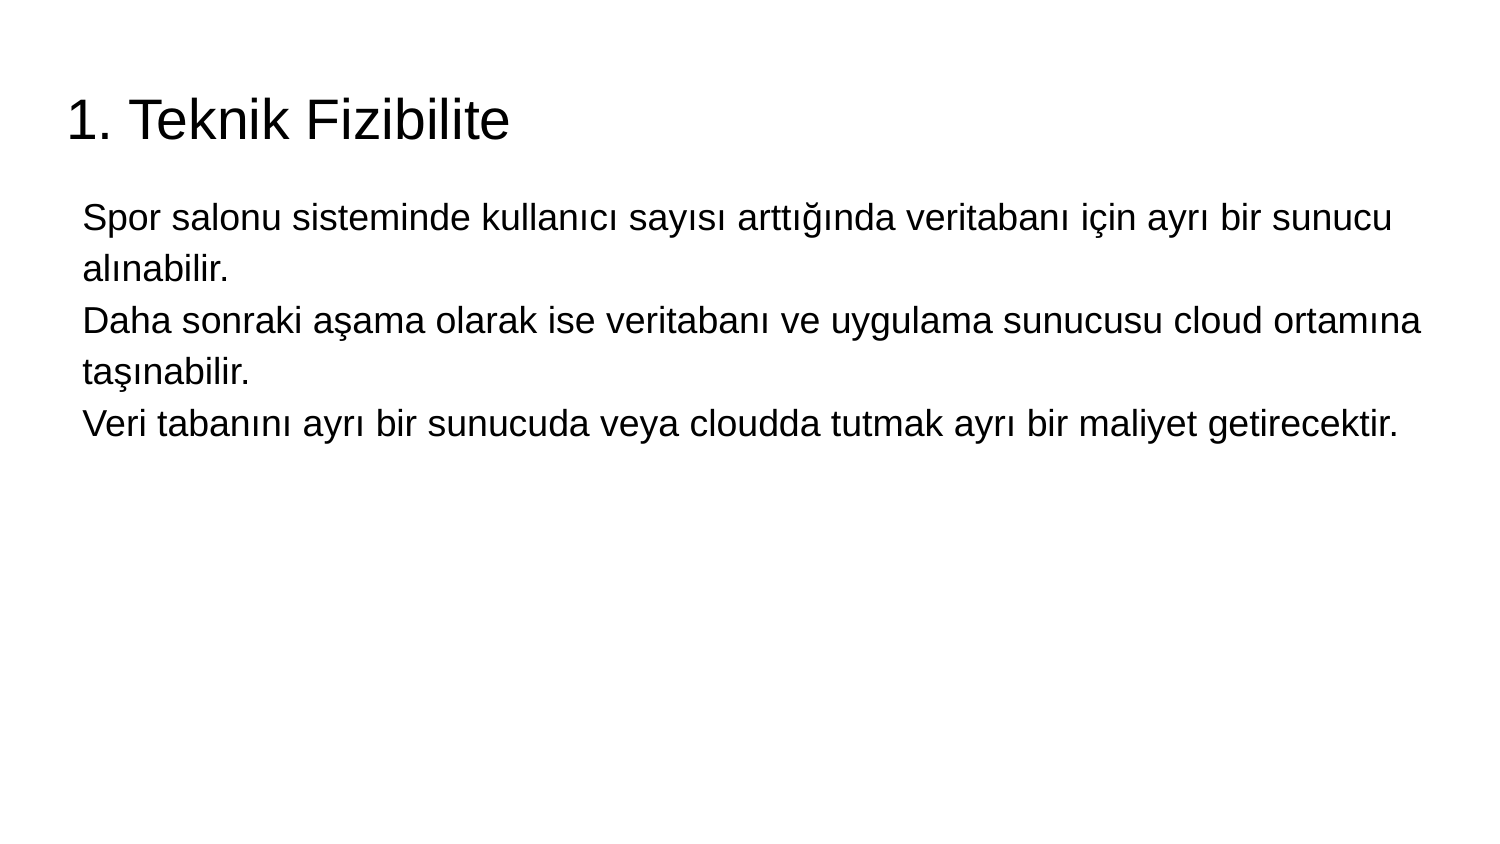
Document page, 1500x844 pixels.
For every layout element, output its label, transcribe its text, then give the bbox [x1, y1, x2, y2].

title 1. Teknik Fizibilite [51, 72, 1449, 167]
list Spor salonu sisteminde kullanıcı sayısı arttığında veritabanı için ayrı bir sunucu alınabilir. Daha sonraki aşama olarak ise veritabanı ve uygulama sunucusu cloud ortamına taşınabilir. Veri tabanını ayrı bir sunucuda veya cloudda tutmak ayrı bir maliyet getirecektir. [48, 170, 1449, 750]
